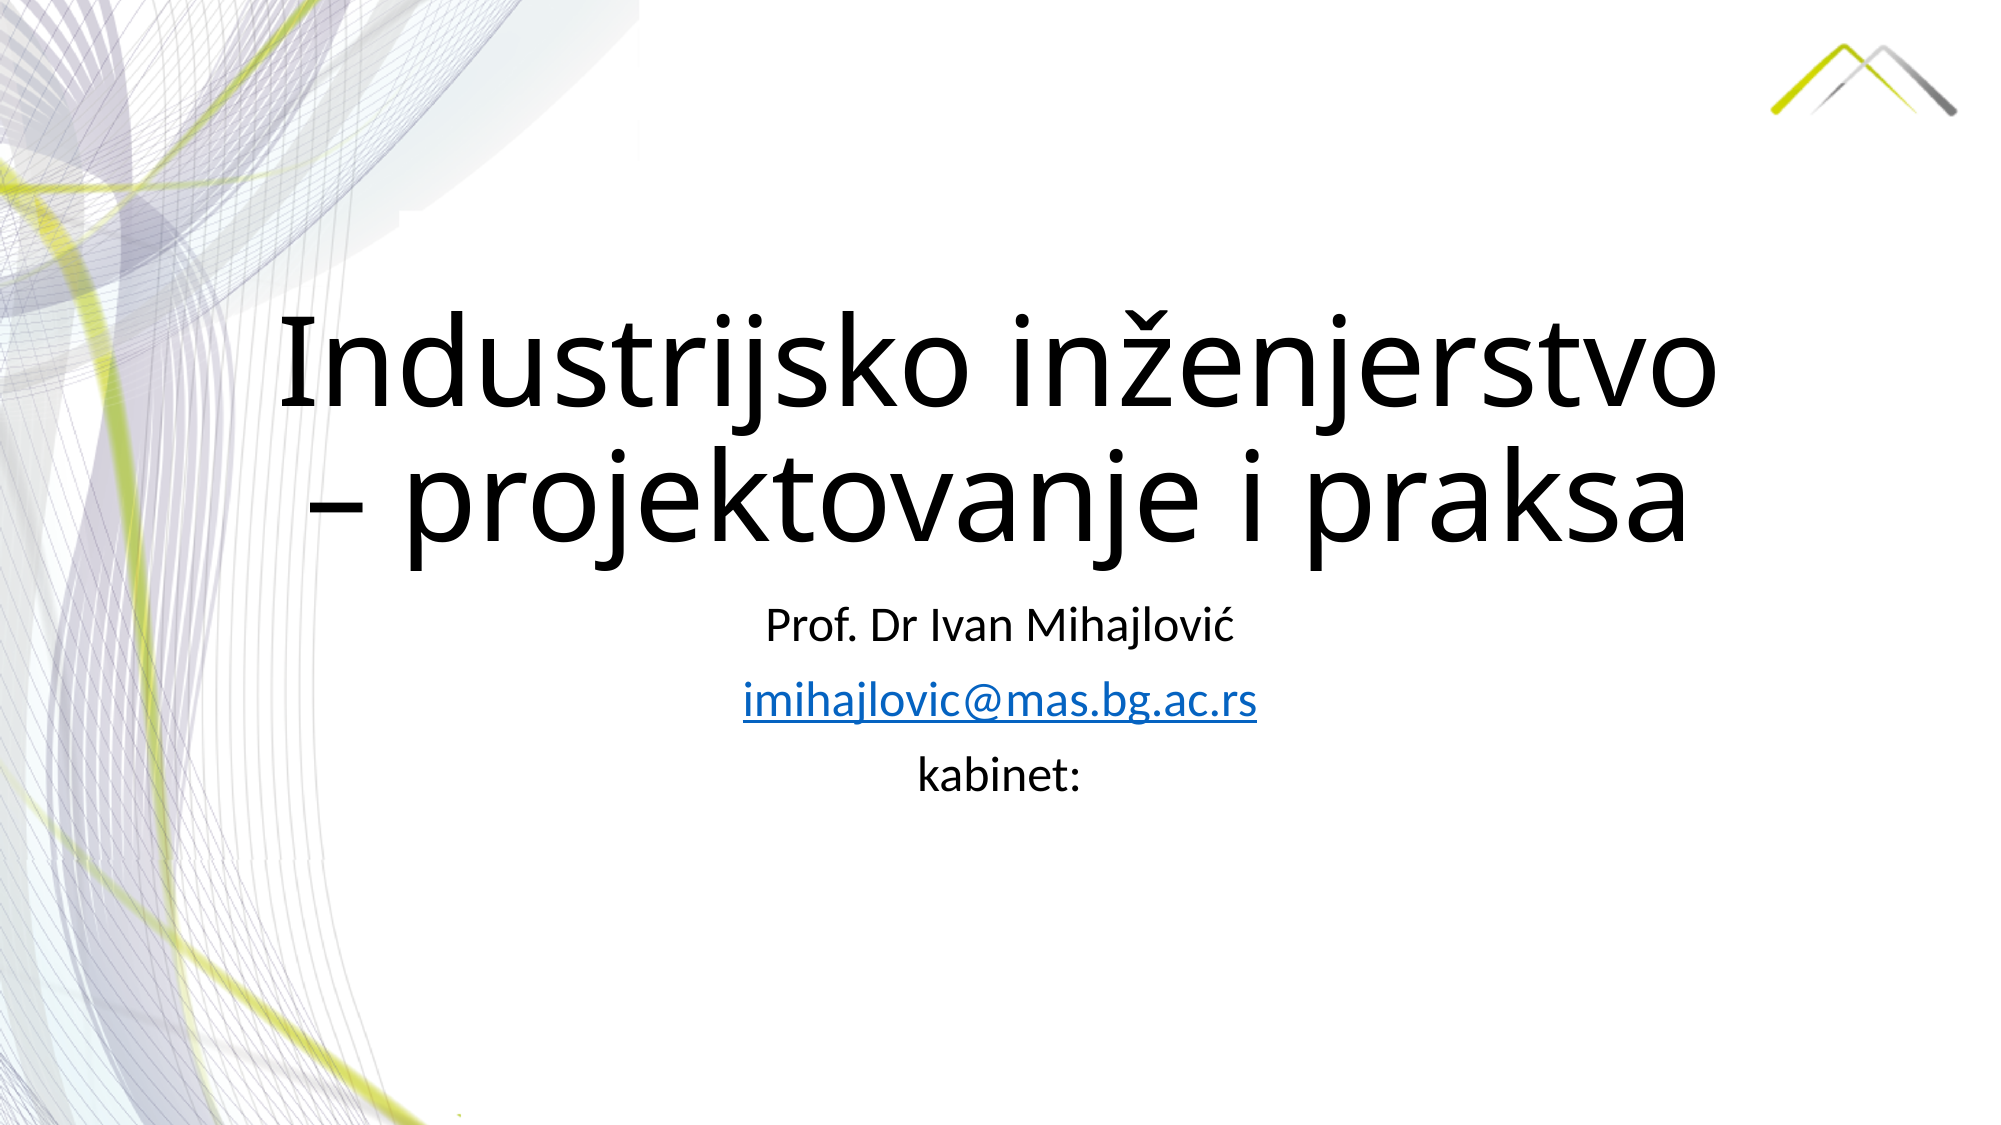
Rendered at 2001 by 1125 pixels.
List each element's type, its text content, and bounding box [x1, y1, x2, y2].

subtitle Prof. Dr Ivan Mihajlović imihajlovic@mas.bg.ac.rs kabinet: [249, 590, 1750, 863]
title Industrijsko inženjerstvo – projektovanje i praksa [249, 184, 1750, 576]
picture [0, 0, 661, 1125]
picture [1718, 0, 2000, 167]
